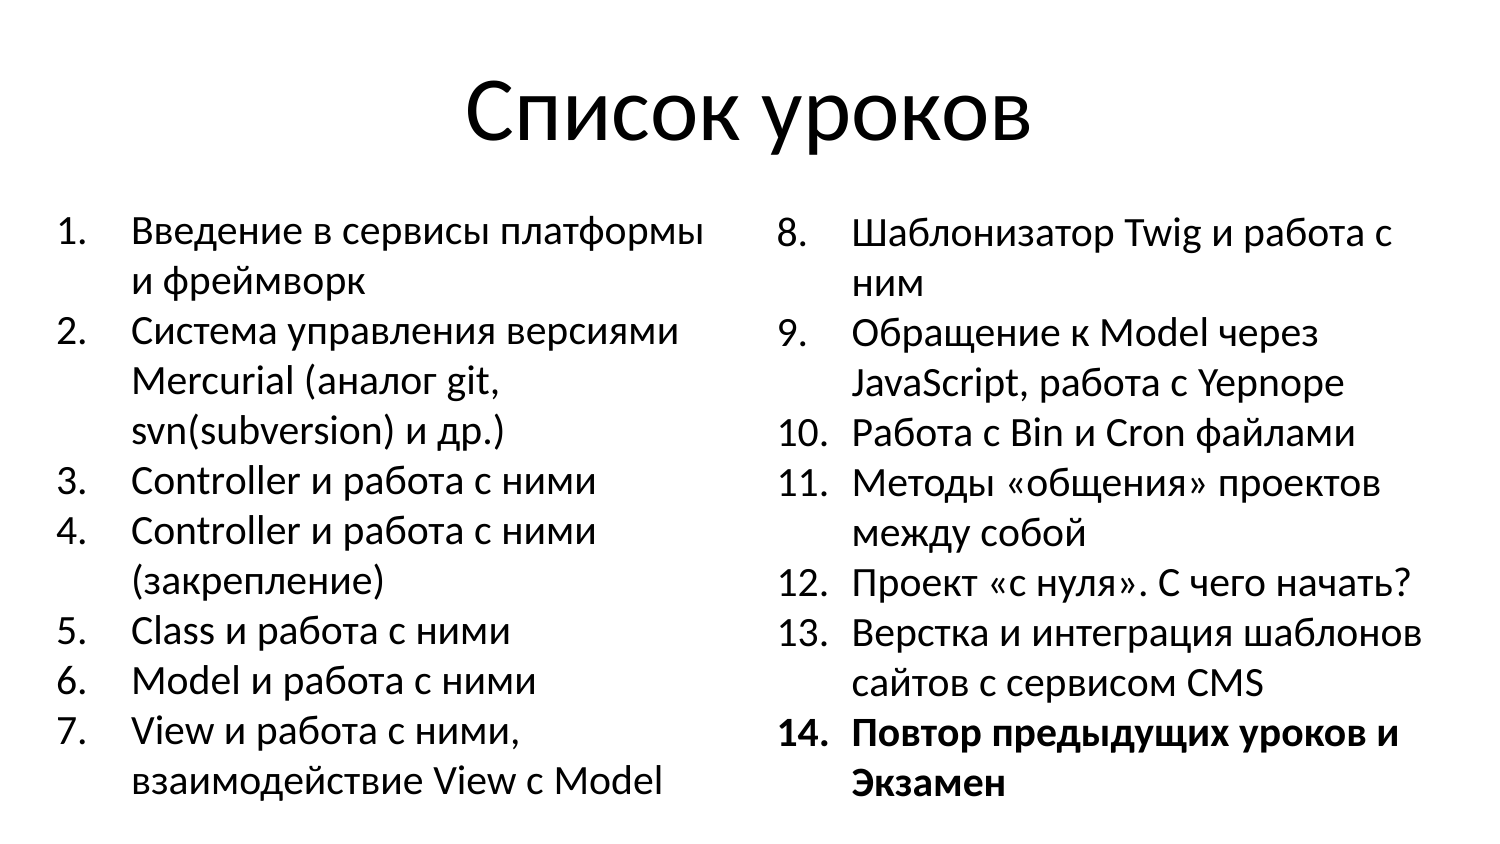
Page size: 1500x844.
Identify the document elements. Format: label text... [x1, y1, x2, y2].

title Список уроков [75, 33, 1425, 175]
text_box Шаблонизатор Twig и работа с ним Обращение к Model через JavaScript, работа с Yepnope Работа с Bin и Cron файлами Методы «общения» проектов между собой Проект «с нуля». С чего начать? Верстка и интеграция шаблонов сайтов с сервисом CMS Повтор предыдущих уроков и Экзамен [761, 197, 1459, 813]
text_box Введение в сервисы платформы и фреймворк Система управления версиями Mercurial (аналог git, svn(subversion) и др.) Controller и работа с ними Controller и работа с ними (закрепление) Class и работа с ними Model и работа с ними View и работа с ними, взаимодействие View с Model [41, 195, 739, 811]
